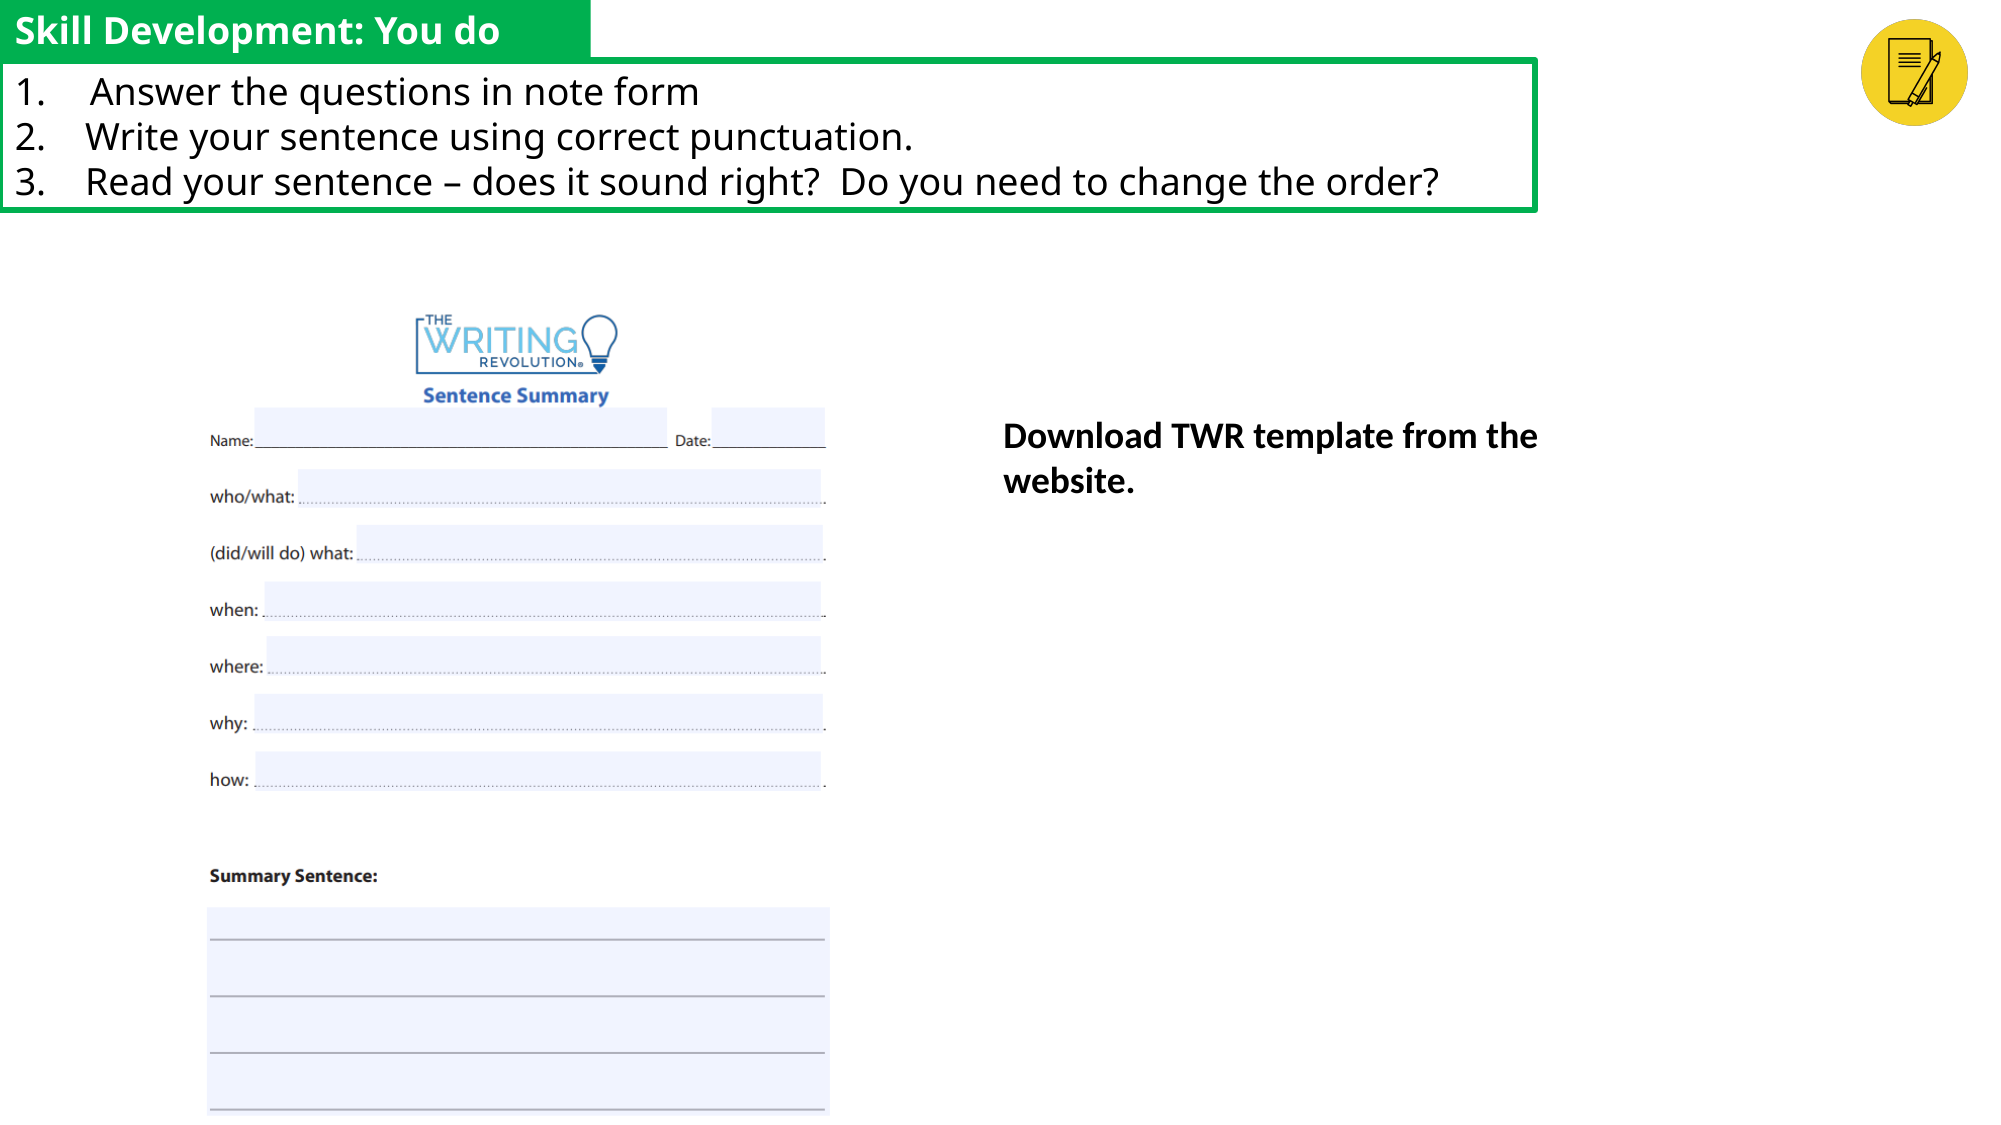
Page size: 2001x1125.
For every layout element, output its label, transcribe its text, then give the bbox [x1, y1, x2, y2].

text_box Answer the questions in note form 2. Write your sentence using correct punctuation. 3. Read your sentence – does it sound right? Do you need to change the order? [0, 60, 1536, 211]
text_box Download TWR template from the website. [988, 404, 1608, 509]
picture [1859, 17, 1970, 128]
picture [123, 272, 928, 1125]
text_box Skill Development: You do [0, 0, 591, 60]
